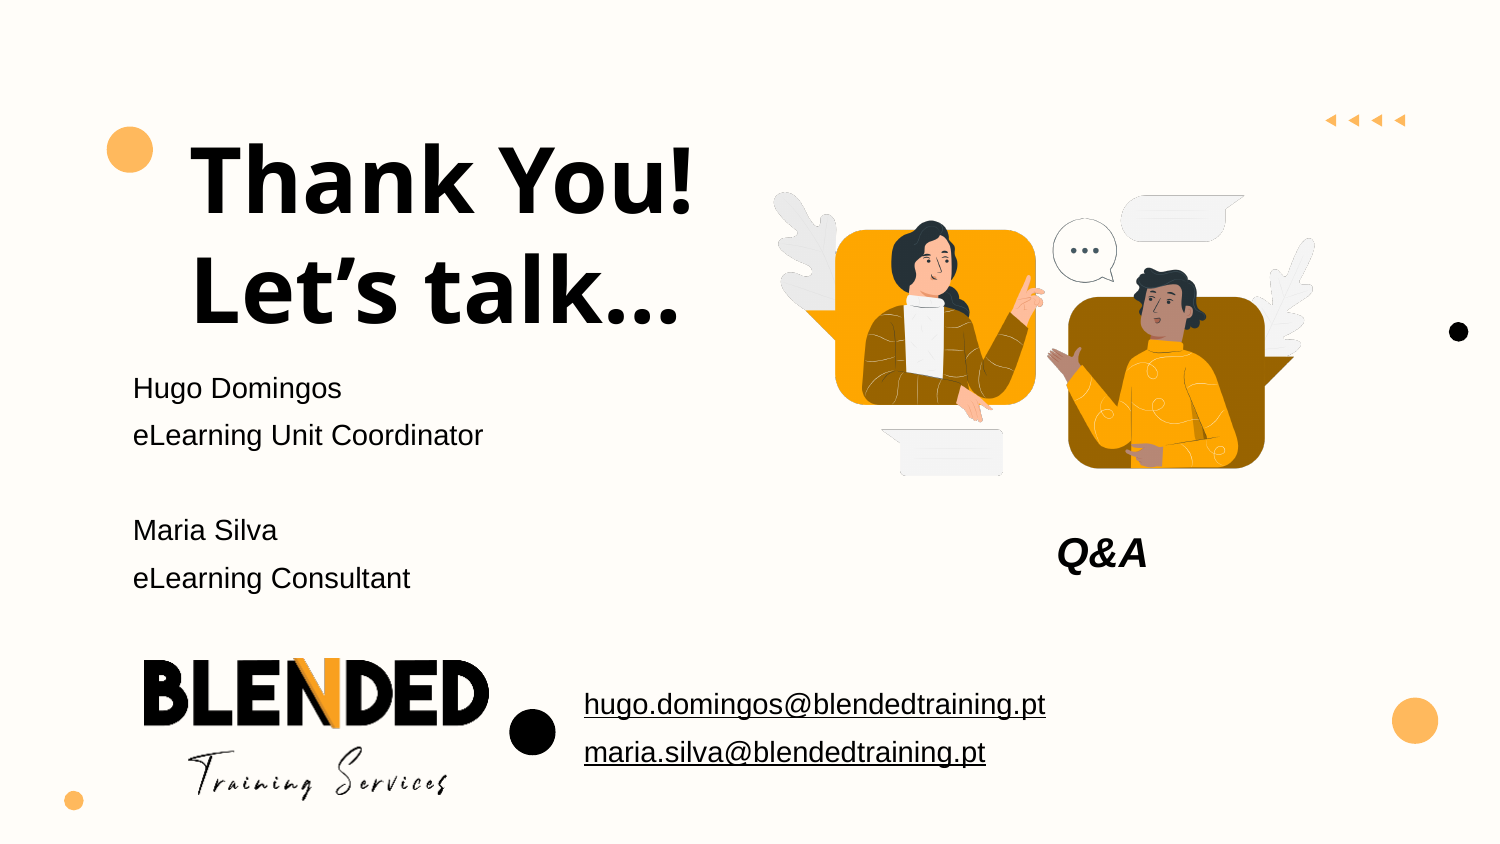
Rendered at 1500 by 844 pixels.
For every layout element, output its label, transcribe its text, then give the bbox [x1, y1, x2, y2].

text_box Hugo Domingos eLearning Unit Coordinator Maria Silva eLearning Consultant [117, 354, 641, 612]
picture [749, 43, 1334, 628]
text_box hugo.domingos@blendedtraining.pt maria.silva@blendedtraining.pt [568, 670, 1319, 788]
picture [144, 658, 489, 807]
title Thank You! Let’s talk… [174, 111, 744, 352]
